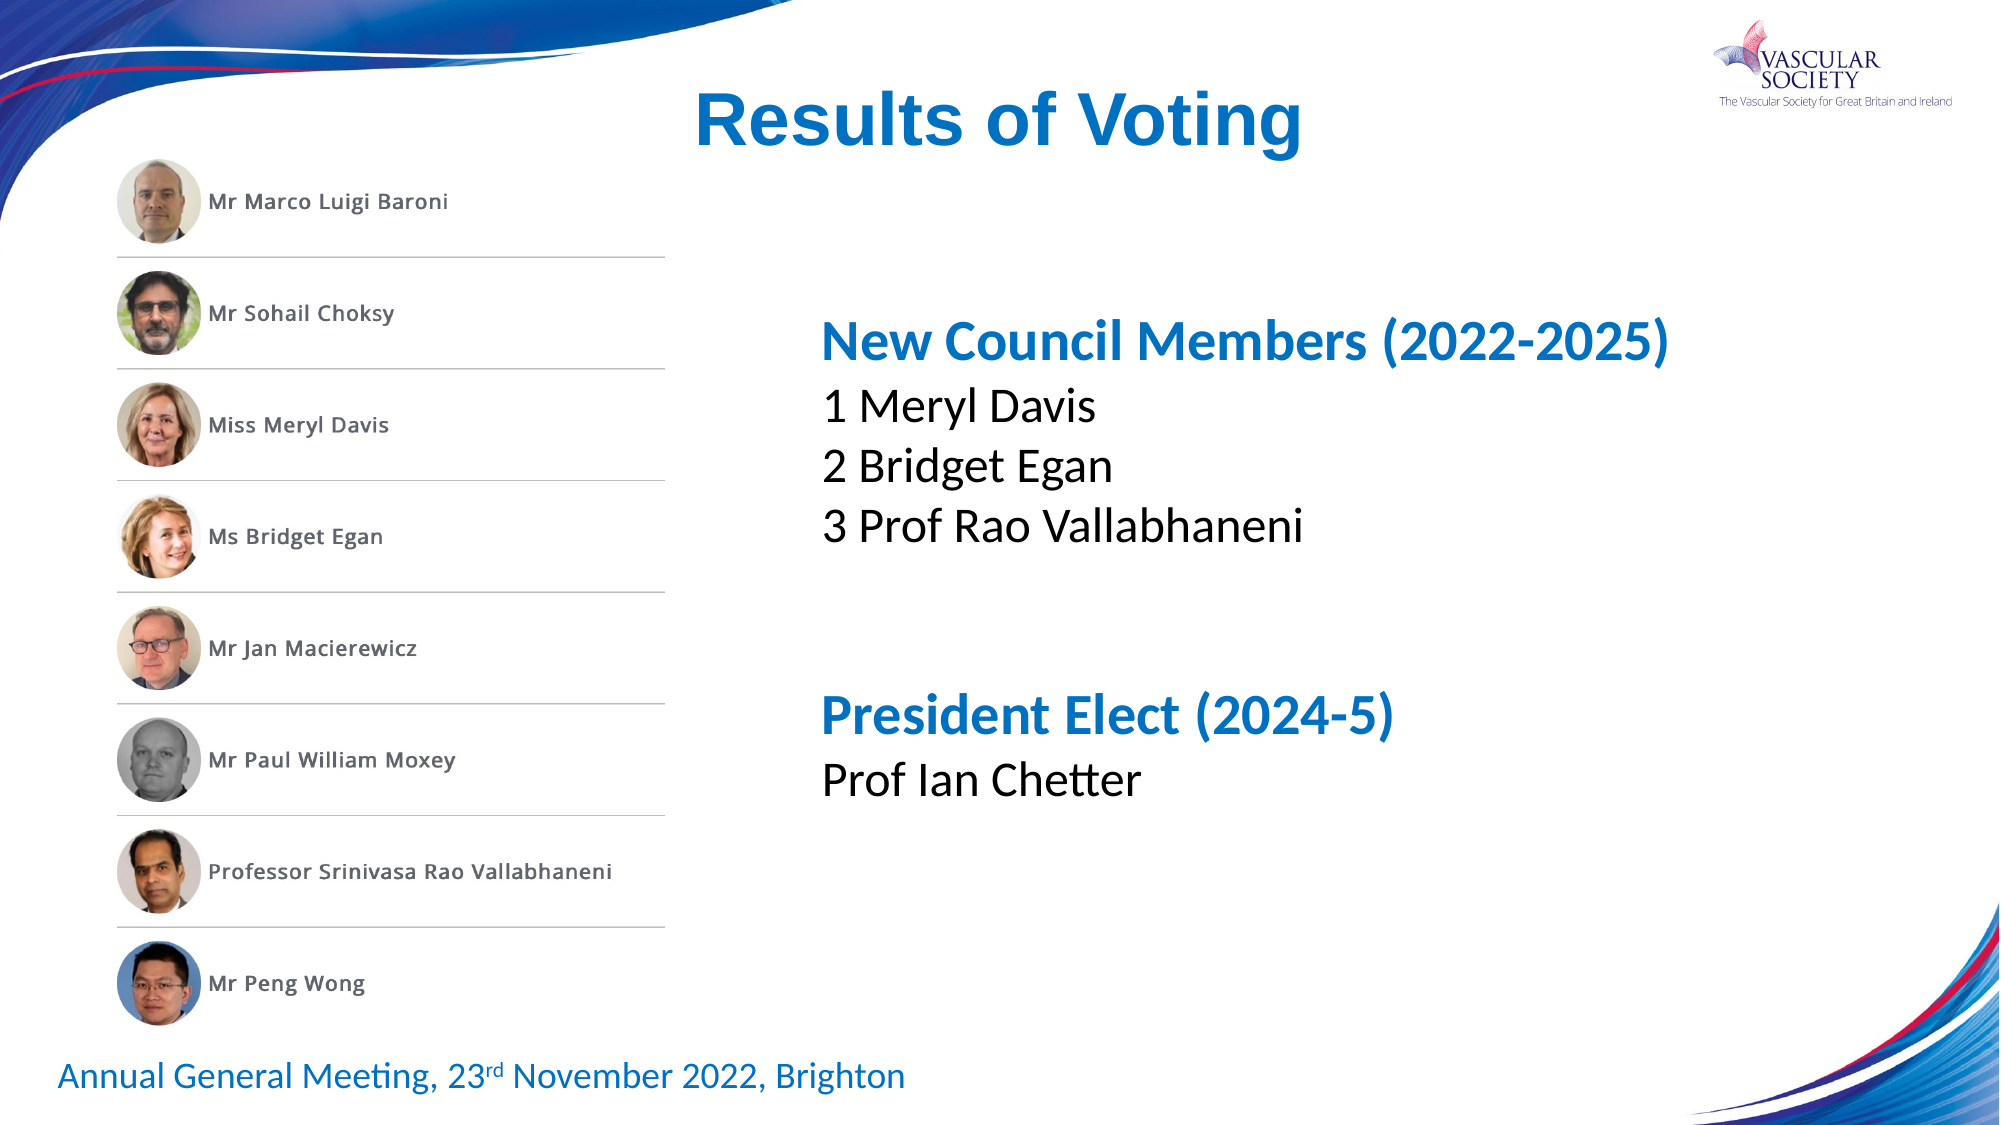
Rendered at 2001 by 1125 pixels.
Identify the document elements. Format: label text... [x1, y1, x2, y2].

picture [1711, 19, 1952, 109]
text_box New Council Members (2022-2025) 1 Meryl Davis 2 Bridget Egan 3 Prof Rao Vallabhaneni [807, 294, 1733, 560]
title Results of Voting [128, 70, 1872, 189]
picture [1611, 857, 2000, 1125]
text_box President Elect (2024-5) Prof Ian Chetter [807, 669, 1733, 814]
picture [0, 0, 1129, 1051]
